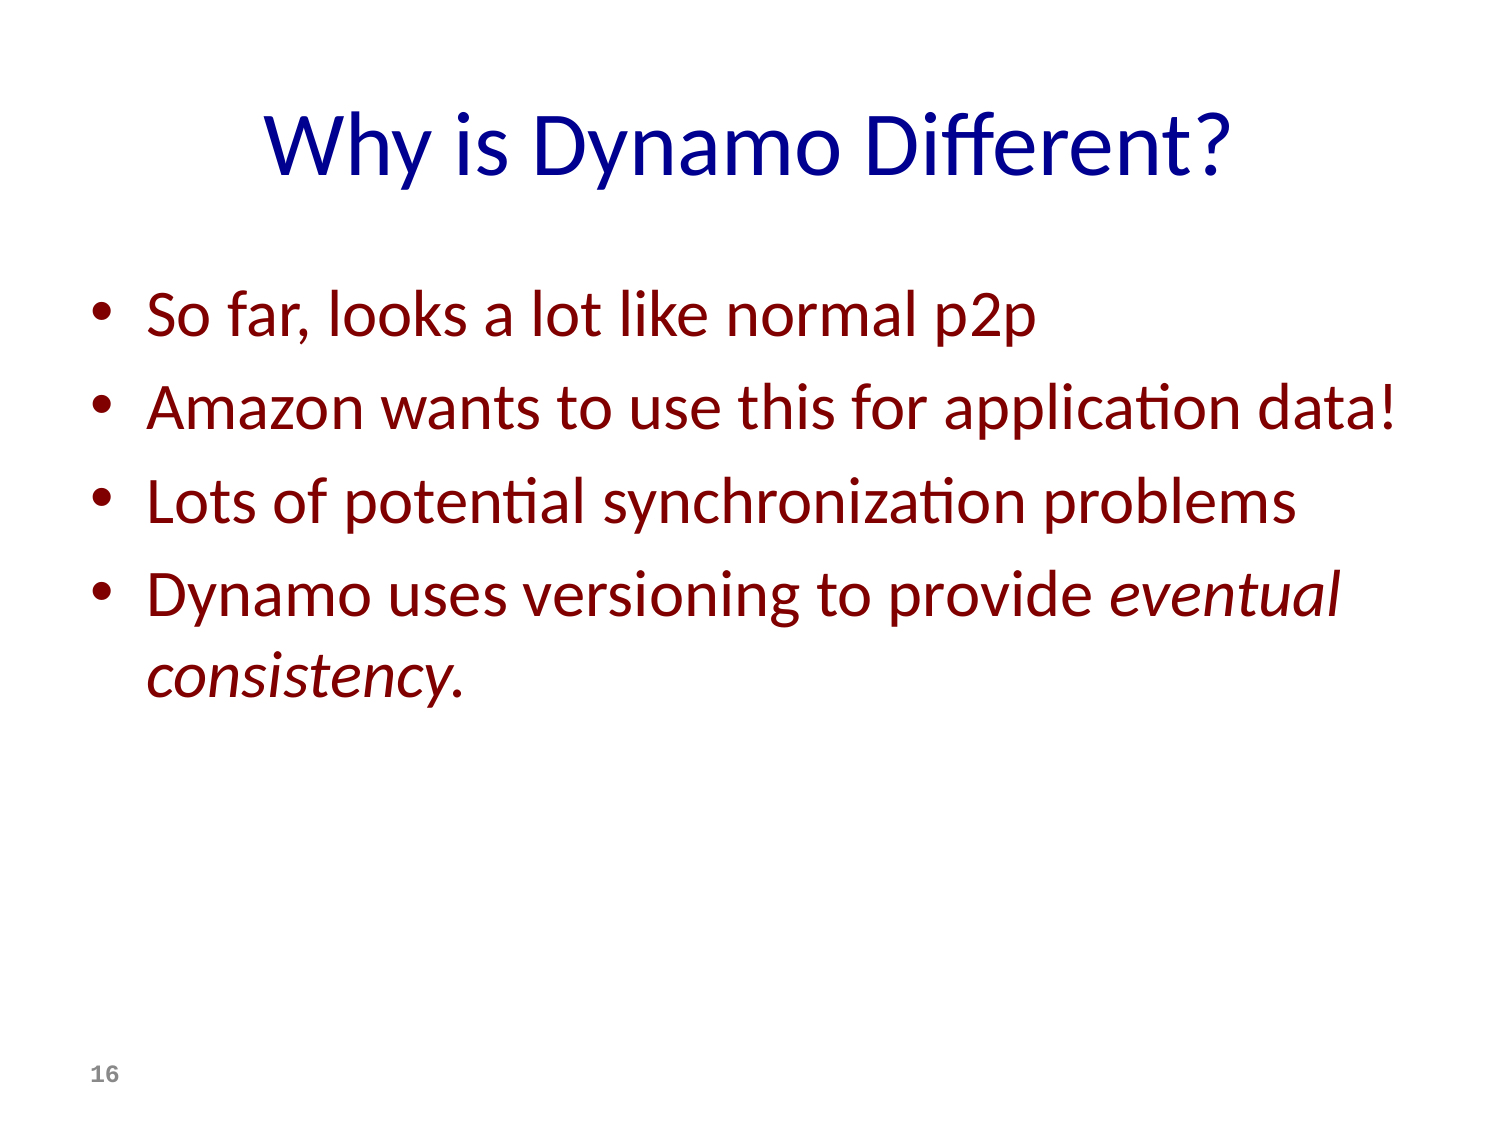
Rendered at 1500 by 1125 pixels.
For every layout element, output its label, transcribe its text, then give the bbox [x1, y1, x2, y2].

text_box So far, looks a lot like normal p2p Amazon wants to use this for application data! Lots of potential synchronization problems Dynamo uses versioning to provide eventual consistency. [74, 262, 1425, 1005]
slide_number 16 [75, 1042, 425, 1103]
title Why is Dynamo Different? [75, 45, 1425, 233]
